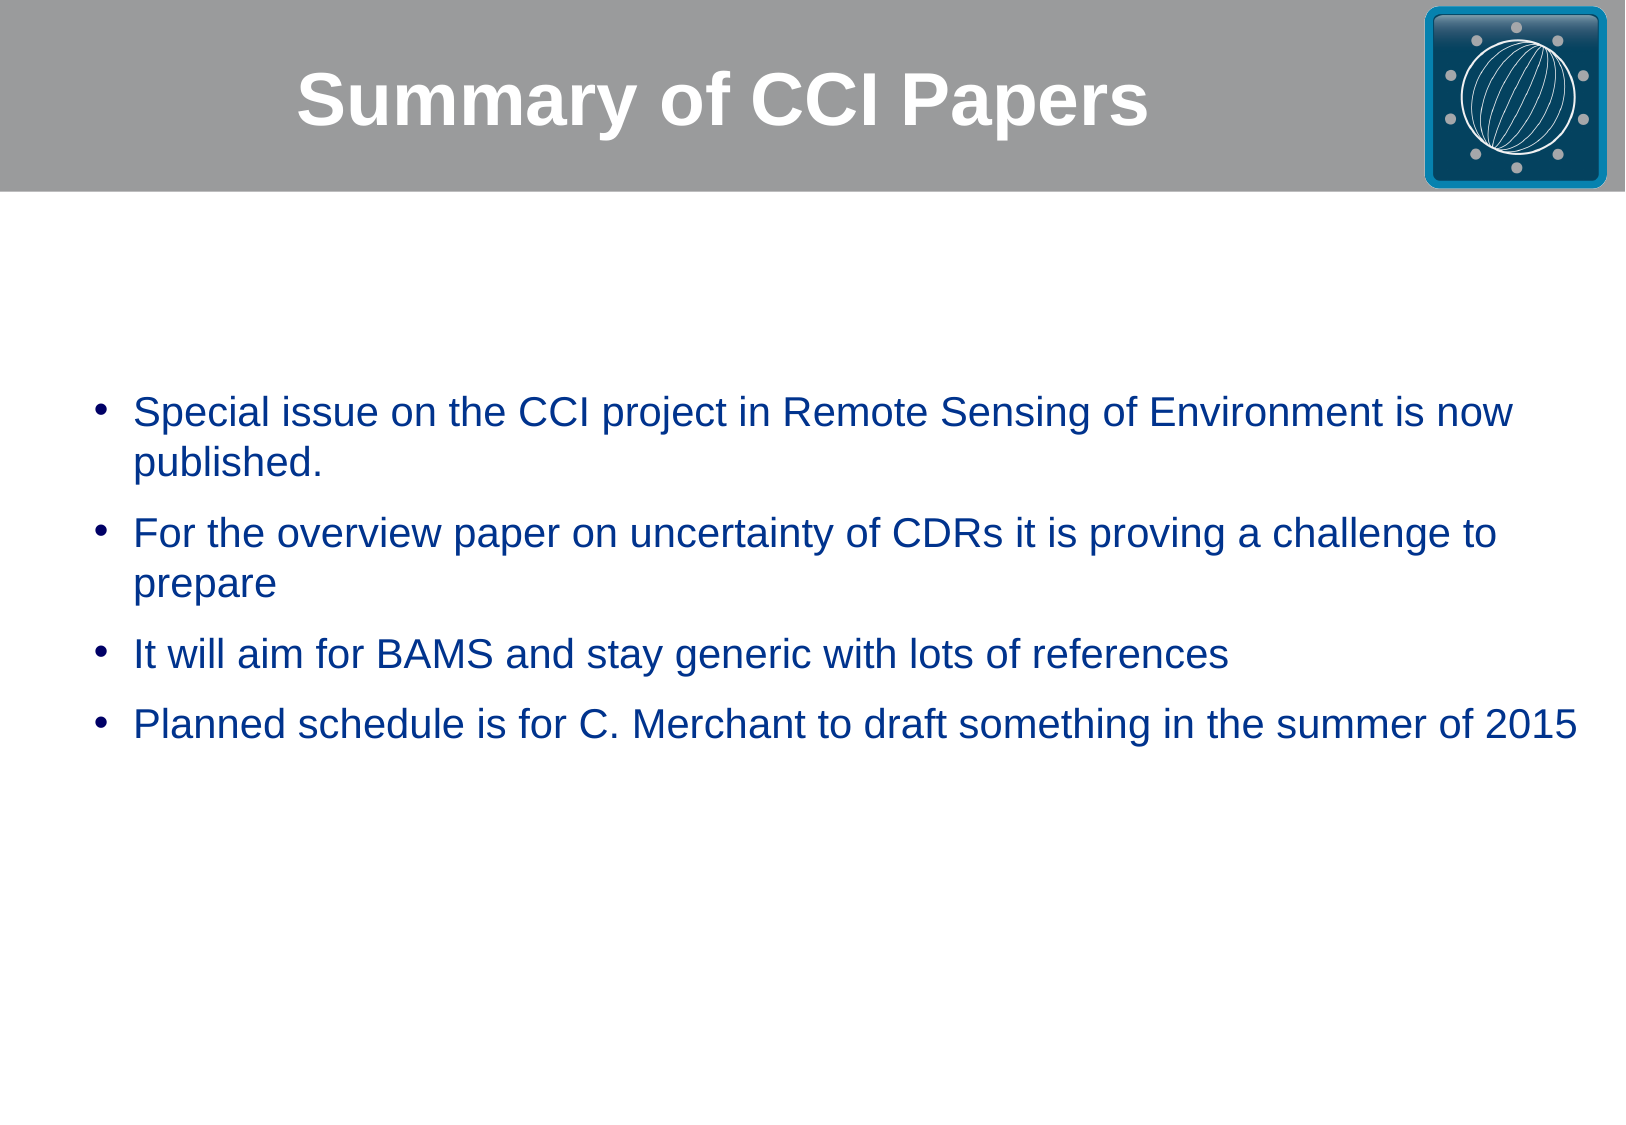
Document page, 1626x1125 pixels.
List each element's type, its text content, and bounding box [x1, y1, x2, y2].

title Summary of CCI Papers [56, 24, 1392, 167]
list Special issue on the CCI project in Remote Sensing of Environment is now published. For the overview paper on uncertainty of CDRs it is proving a challenge to prepare It will aim for BAMS and stay generic with lots of references Planned schedule is for C. Merchant to draft something in the summer of 2015 [0, 376, 1625, 1077]
picture [1414, 0, 1617, 199]
